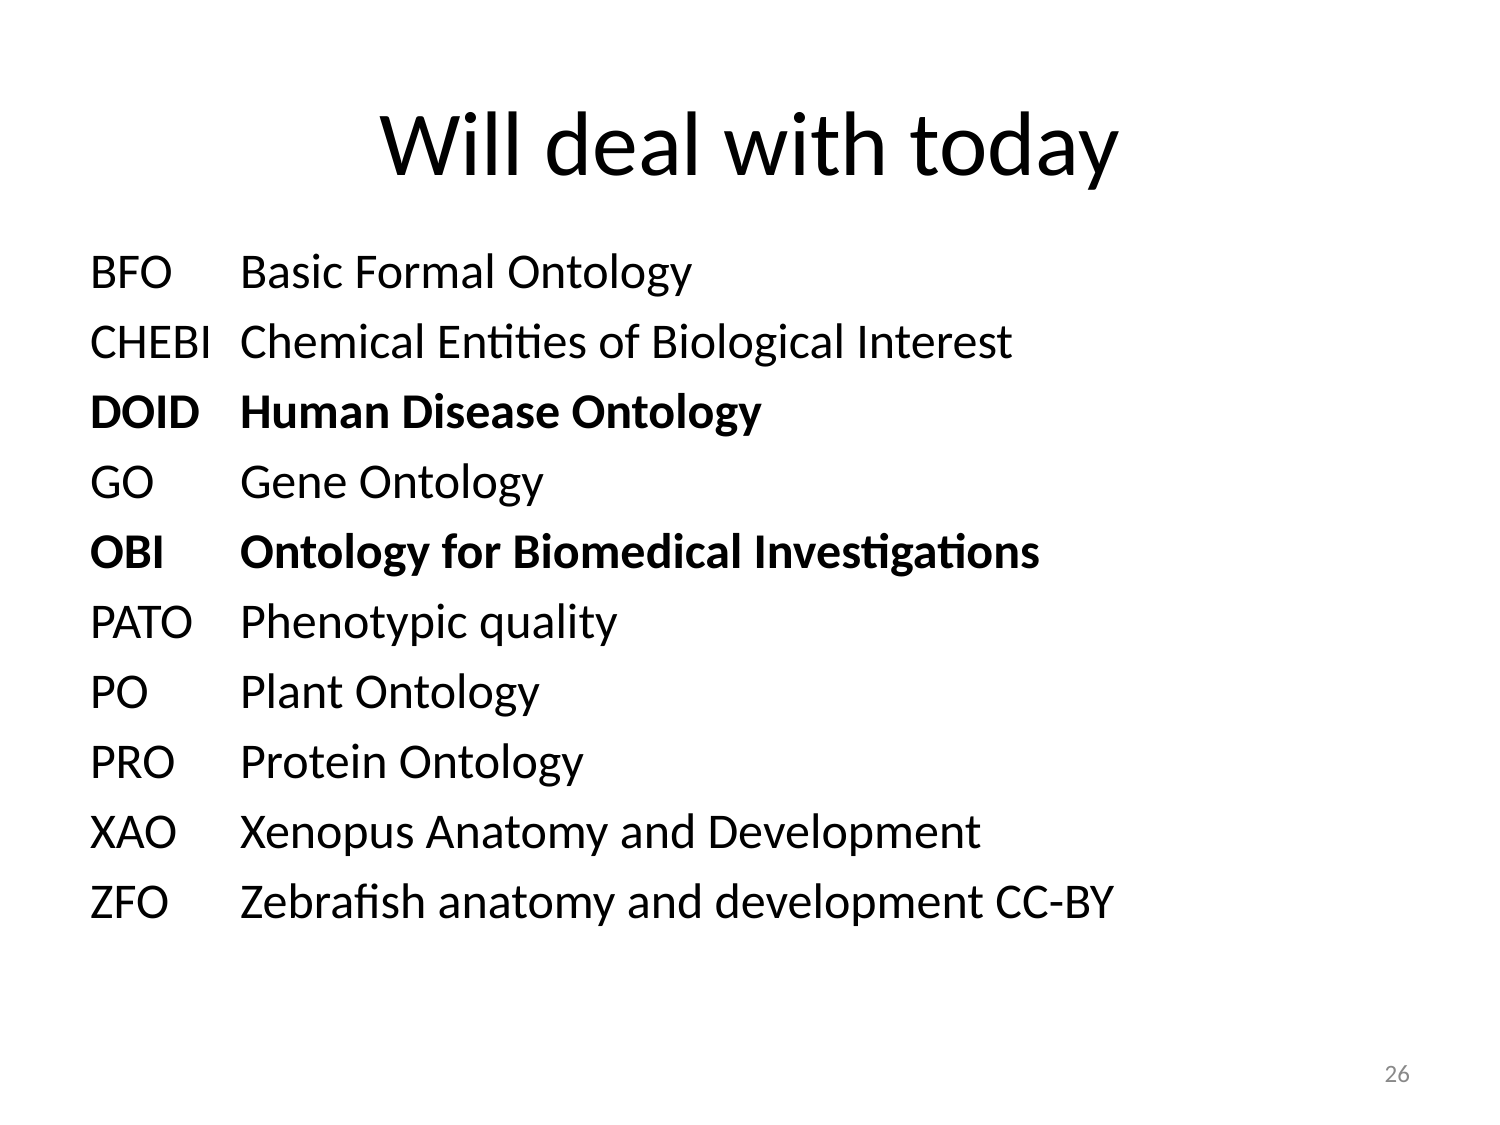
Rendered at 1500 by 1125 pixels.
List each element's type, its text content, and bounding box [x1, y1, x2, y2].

list BFO Basic Formal Ontology CHEBI Chemical Entities of Biological Interest DOID Human Disease Ontology GO Gene Ontology OBI Ontology for Biomedical Investigations PATO Phenotypic quality PO Plant Ontology PRO Protein Ontology XAO Xenopus Anatomy and Development ZFO Zebrafish anatomy and development CC-BY [75, 231, 1425, 974]
title Will deal with today [75, 45, 1425, 231]
slide_number 26 [1074, 1042, 1425, 1103]
